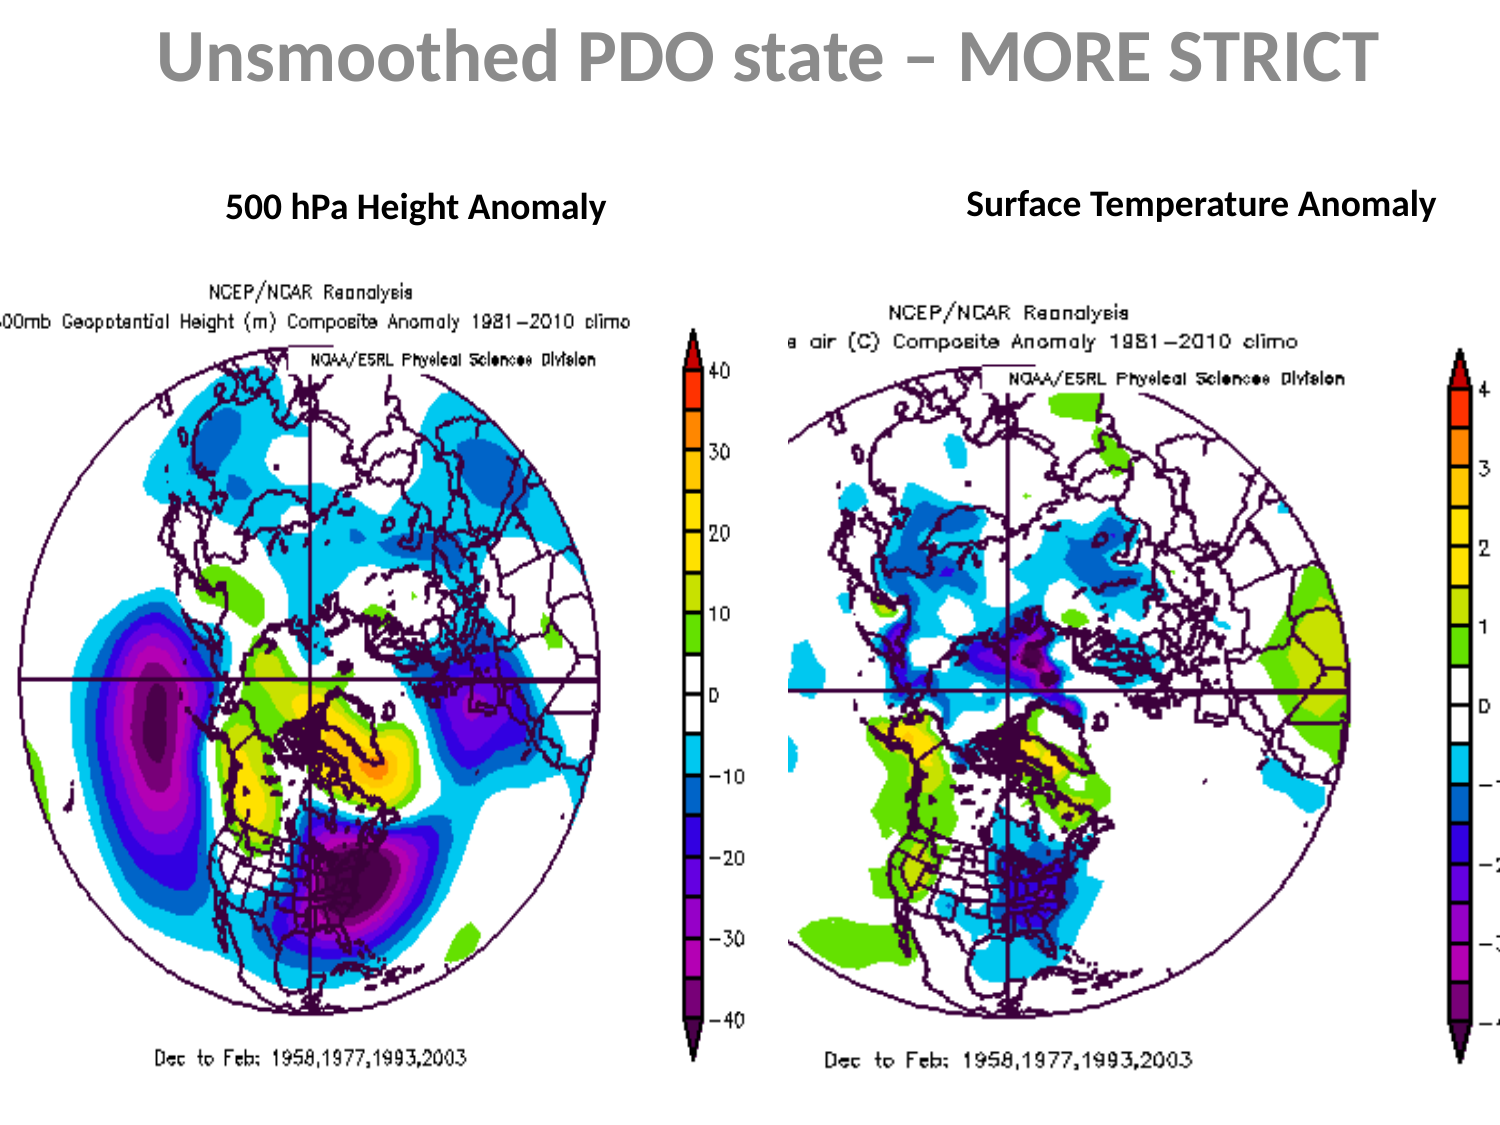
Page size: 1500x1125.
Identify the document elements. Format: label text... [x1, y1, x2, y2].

picture [0, 236, 1500, 1125]
text_box 500 hPa Height Anomaly [210, 174, 622, 234]
subtitle Unsmoothed PDO state – MORE STRICT [0, 0, 1500, 257]
text_box Surface Temperature Anomaly [951, 171, 1453, 232]
